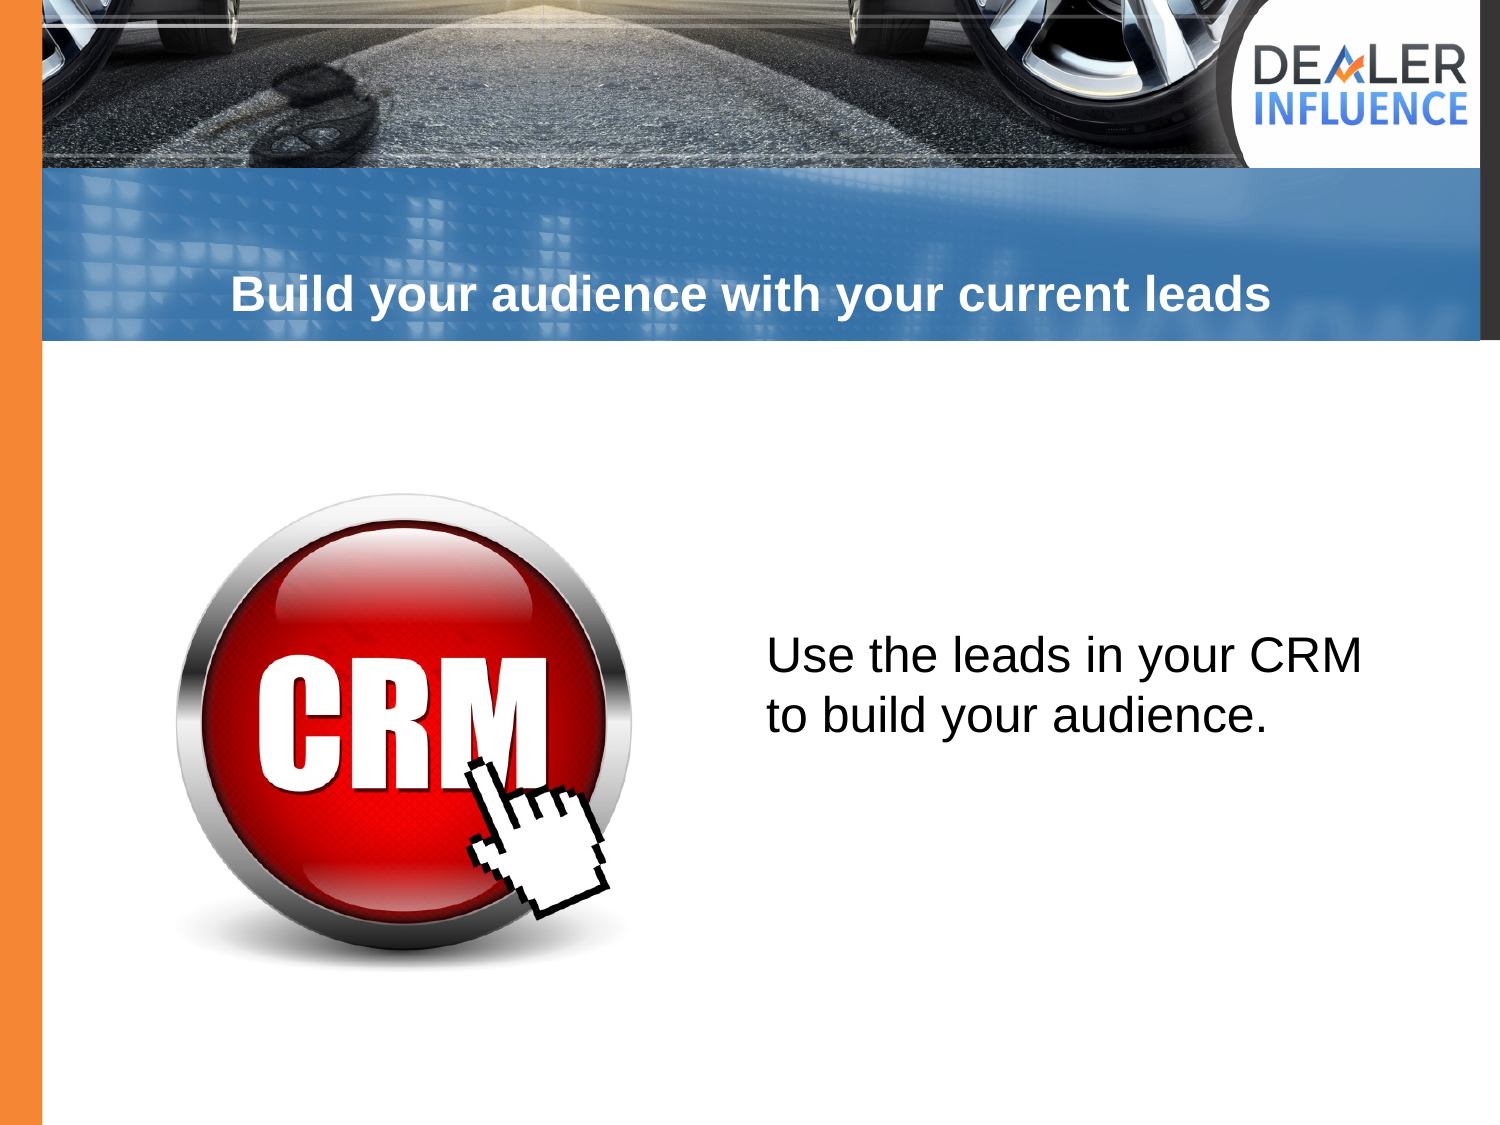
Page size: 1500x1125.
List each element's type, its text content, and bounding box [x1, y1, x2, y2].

text_box Use the leads in your CRM to build your audience. [751, 614, 1385, 750]
picture [0, 0, 1500, 1125]
